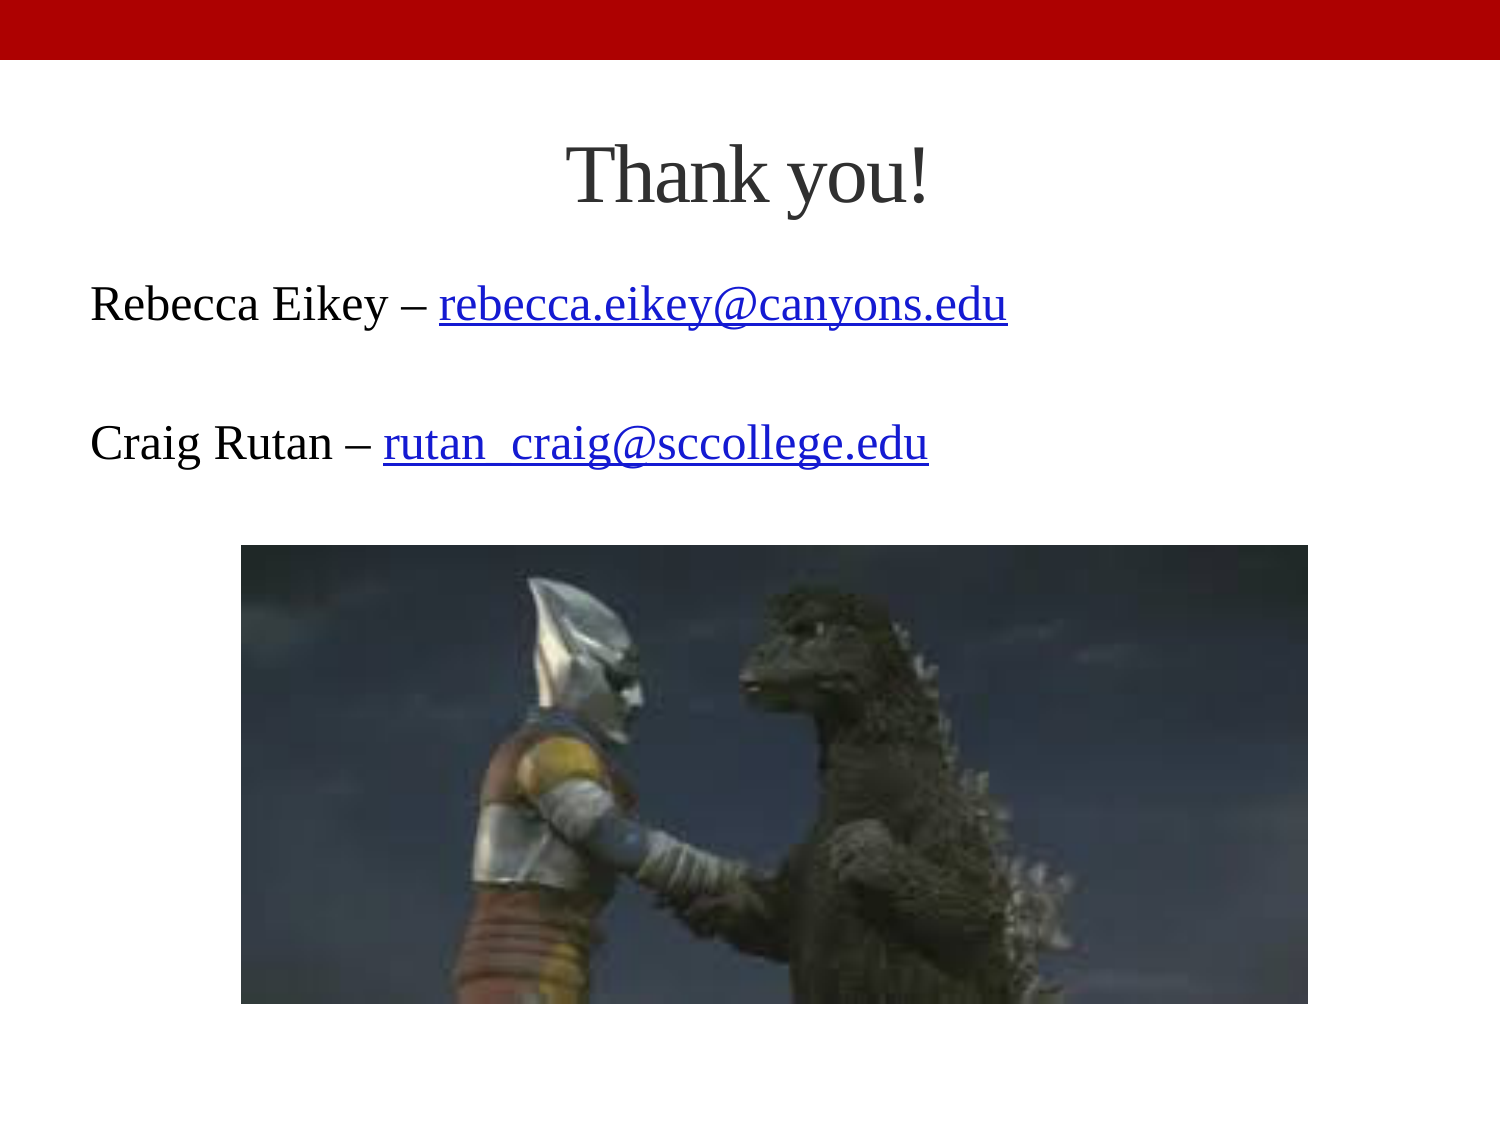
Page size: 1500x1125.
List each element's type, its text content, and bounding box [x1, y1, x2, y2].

title Thank you! [75, 87, 1425, 250]
picture [240, 545, 1308, 1004]
list Rebecca Eikey – rebecca.eikey@canyons.edu Craig Rutan – rutan_craig@sccollege.edu [75, 262, 1425, 1063]
